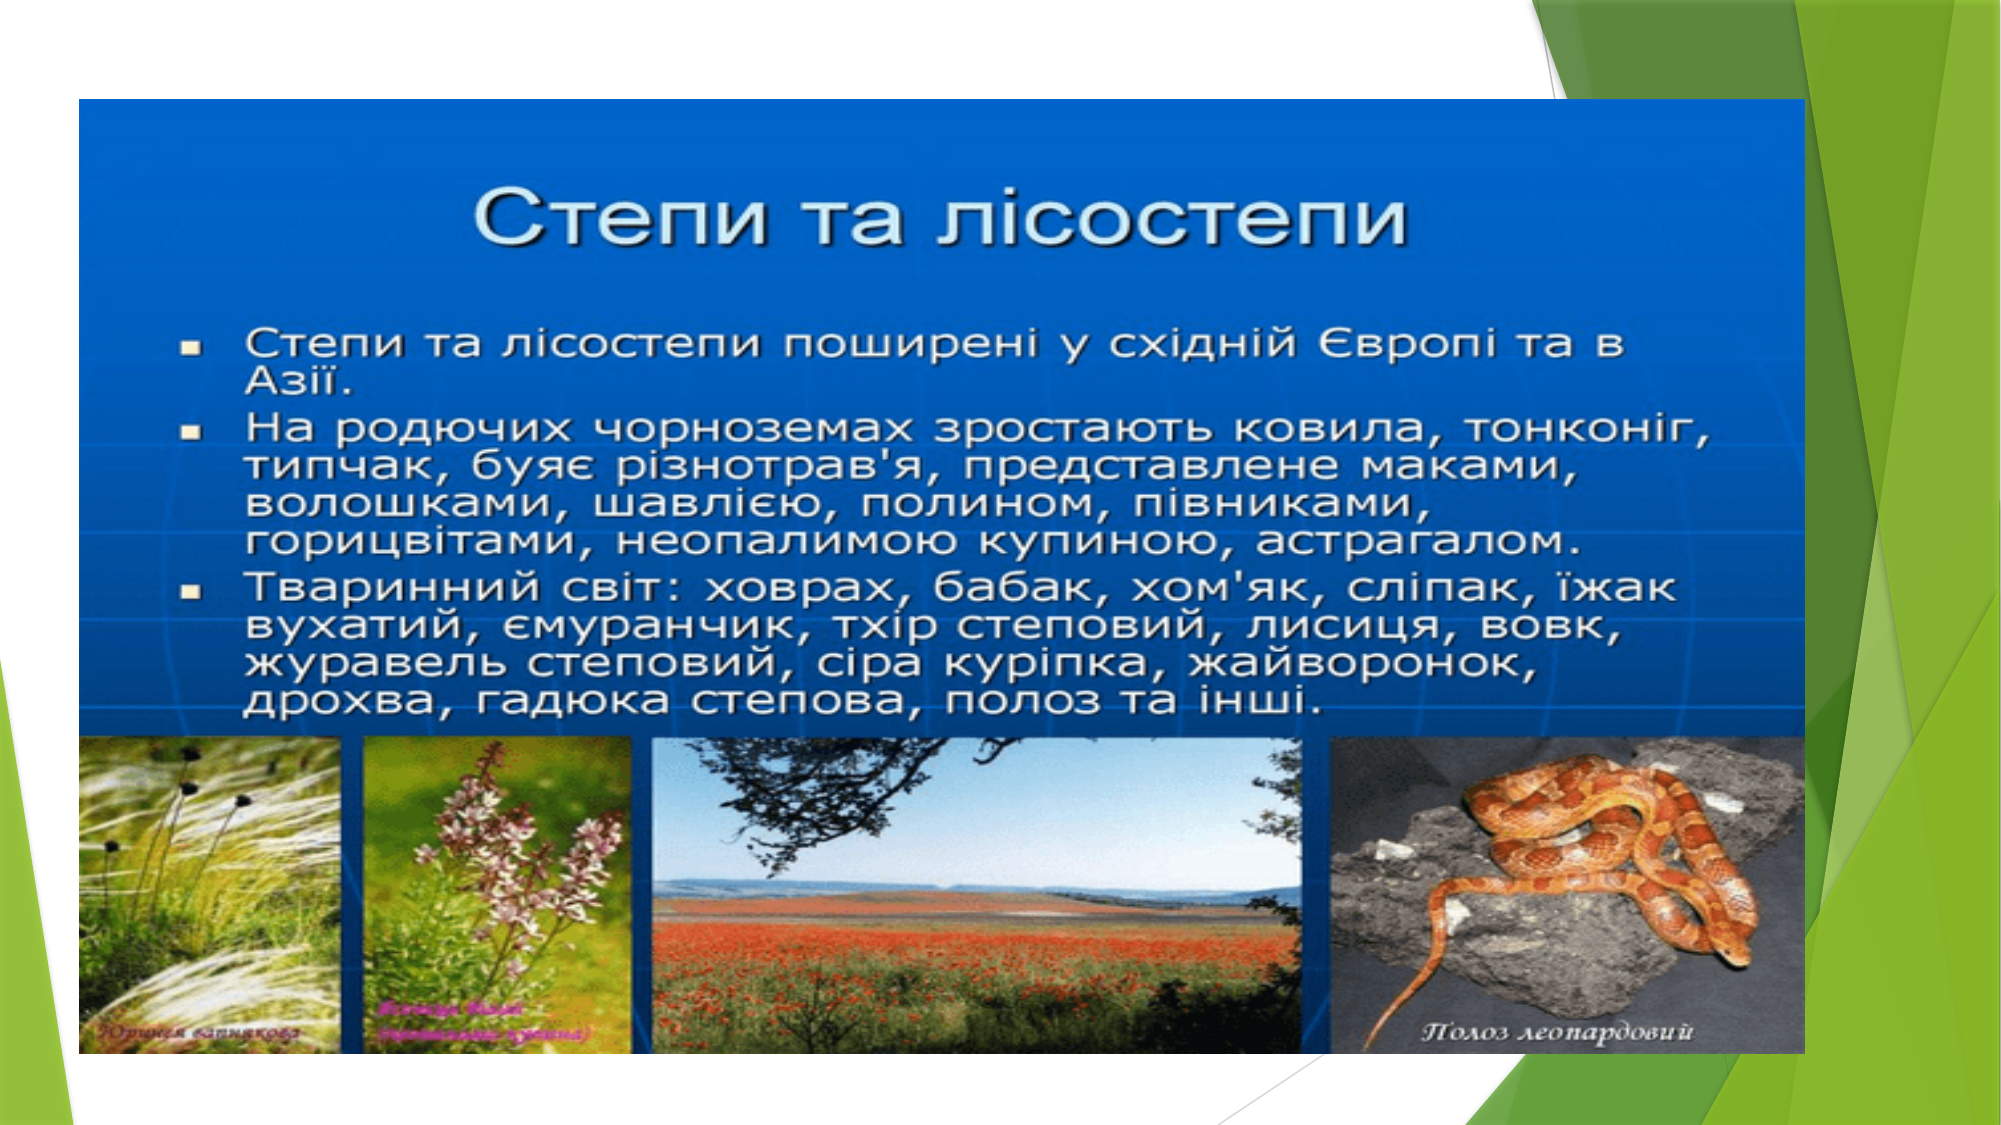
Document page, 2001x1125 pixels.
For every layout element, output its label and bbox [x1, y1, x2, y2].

list [79, 99, 1806, 1054]
